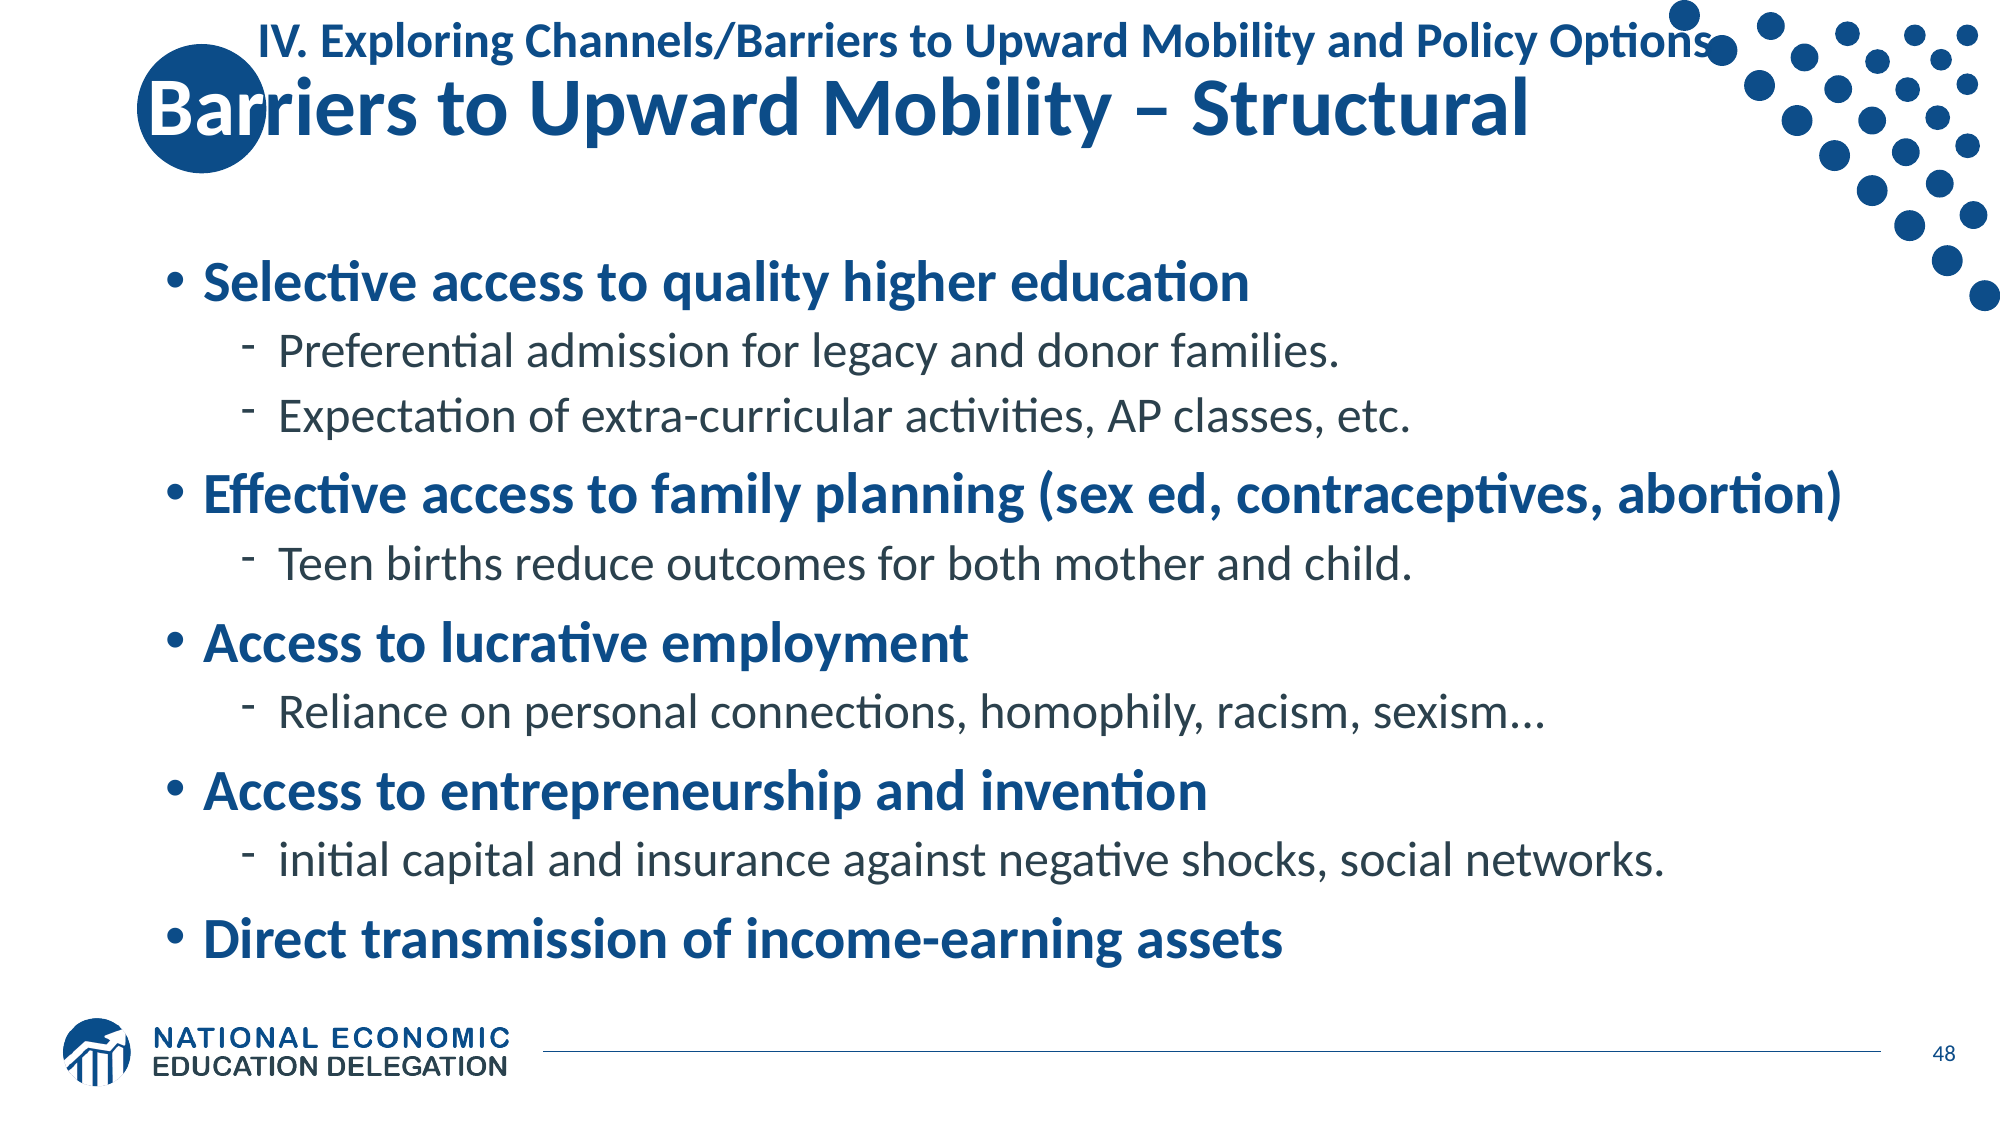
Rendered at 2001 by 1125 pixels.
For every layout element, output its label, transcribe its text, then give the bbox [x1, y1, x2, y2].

title Barriers to Upward Mobility – Structural [132, 0, 1858, 218]
slide_number 48 [1521, 1022, 1972, 1082]
list Selective access to quality higher education Preferential admission for legacy and donor families. Expectation of extra-curricular activities, AP classes, etc. Effective access to family planning (sex ed, contraceptives, abortion) Teen births reduce outcomes for both mother and child. Access to lucrative employment Reliance on personal connections, homophily, racism, sexism... Access to entrepreneurship and invention initial capital and insurance against negative shocks, social networks. Direct transmission of income-earning assets [150, 243, 1876, 999]
text_box IV. Exploring Channels/Barriers to Upward Mobility and Policy Options [242, 0, 1729, 76]
picture [55, 1013, 520, 1091]
